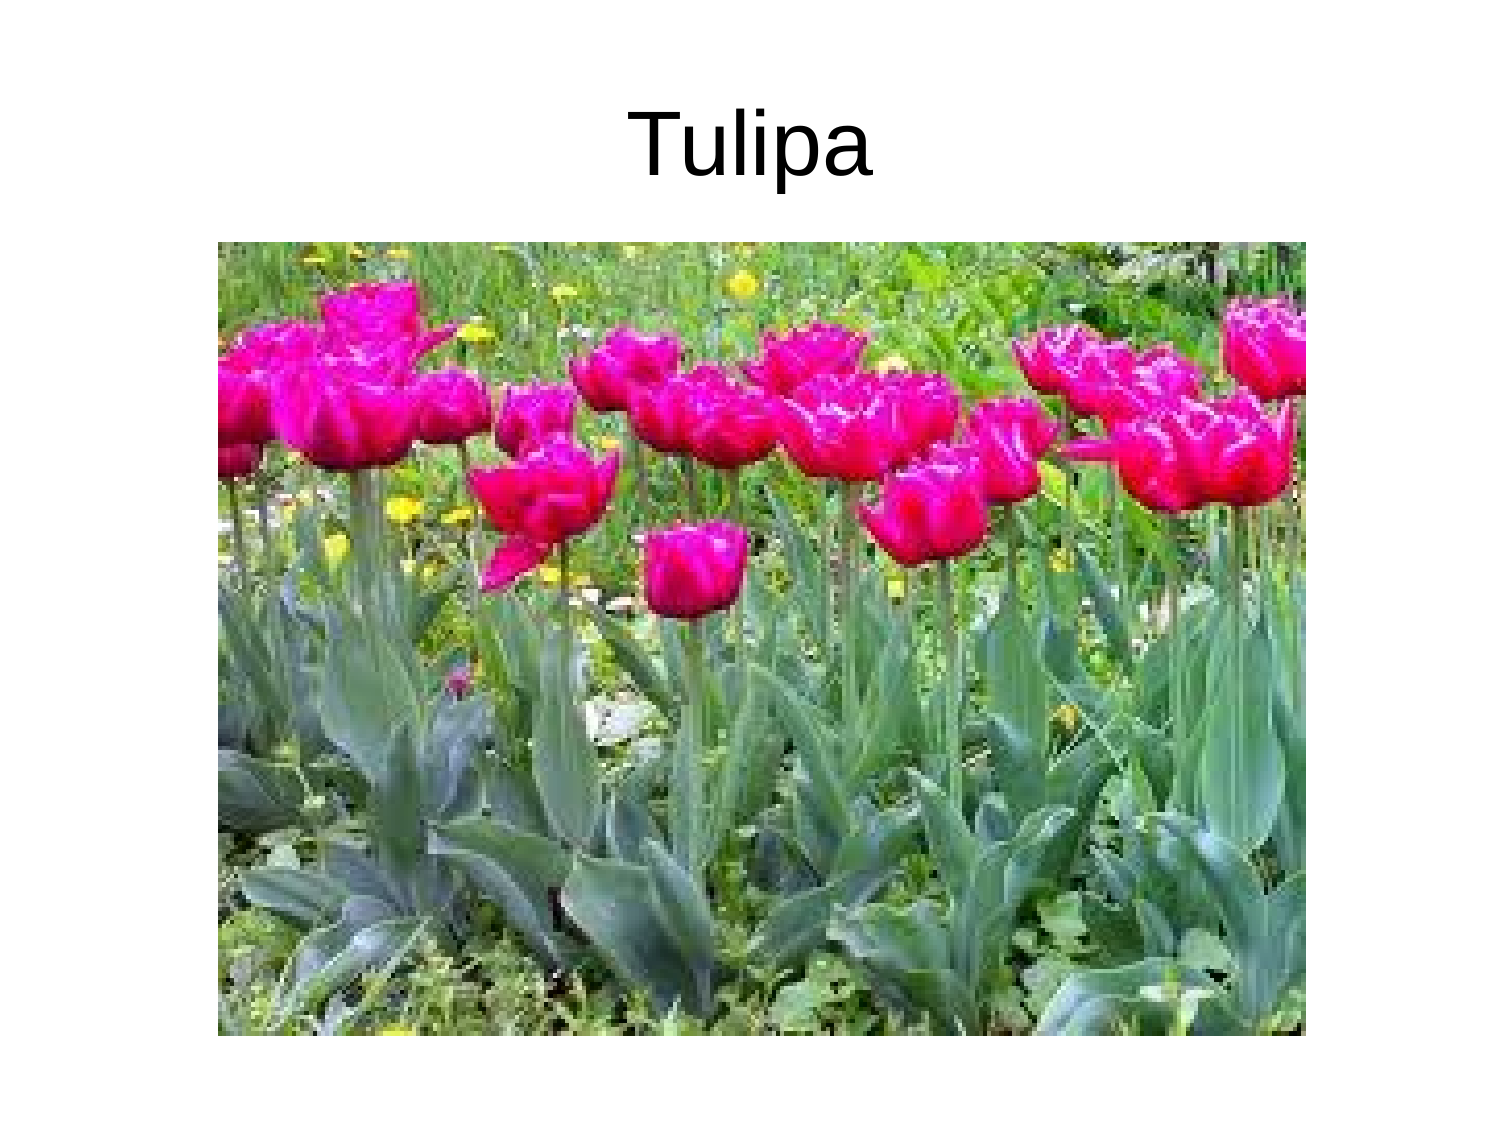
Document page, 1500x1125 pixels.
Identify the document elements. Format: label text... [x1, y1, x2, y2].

picture [218, 242, 1306, 1036]
title Tulipa [75, 45, 1425, 233]
